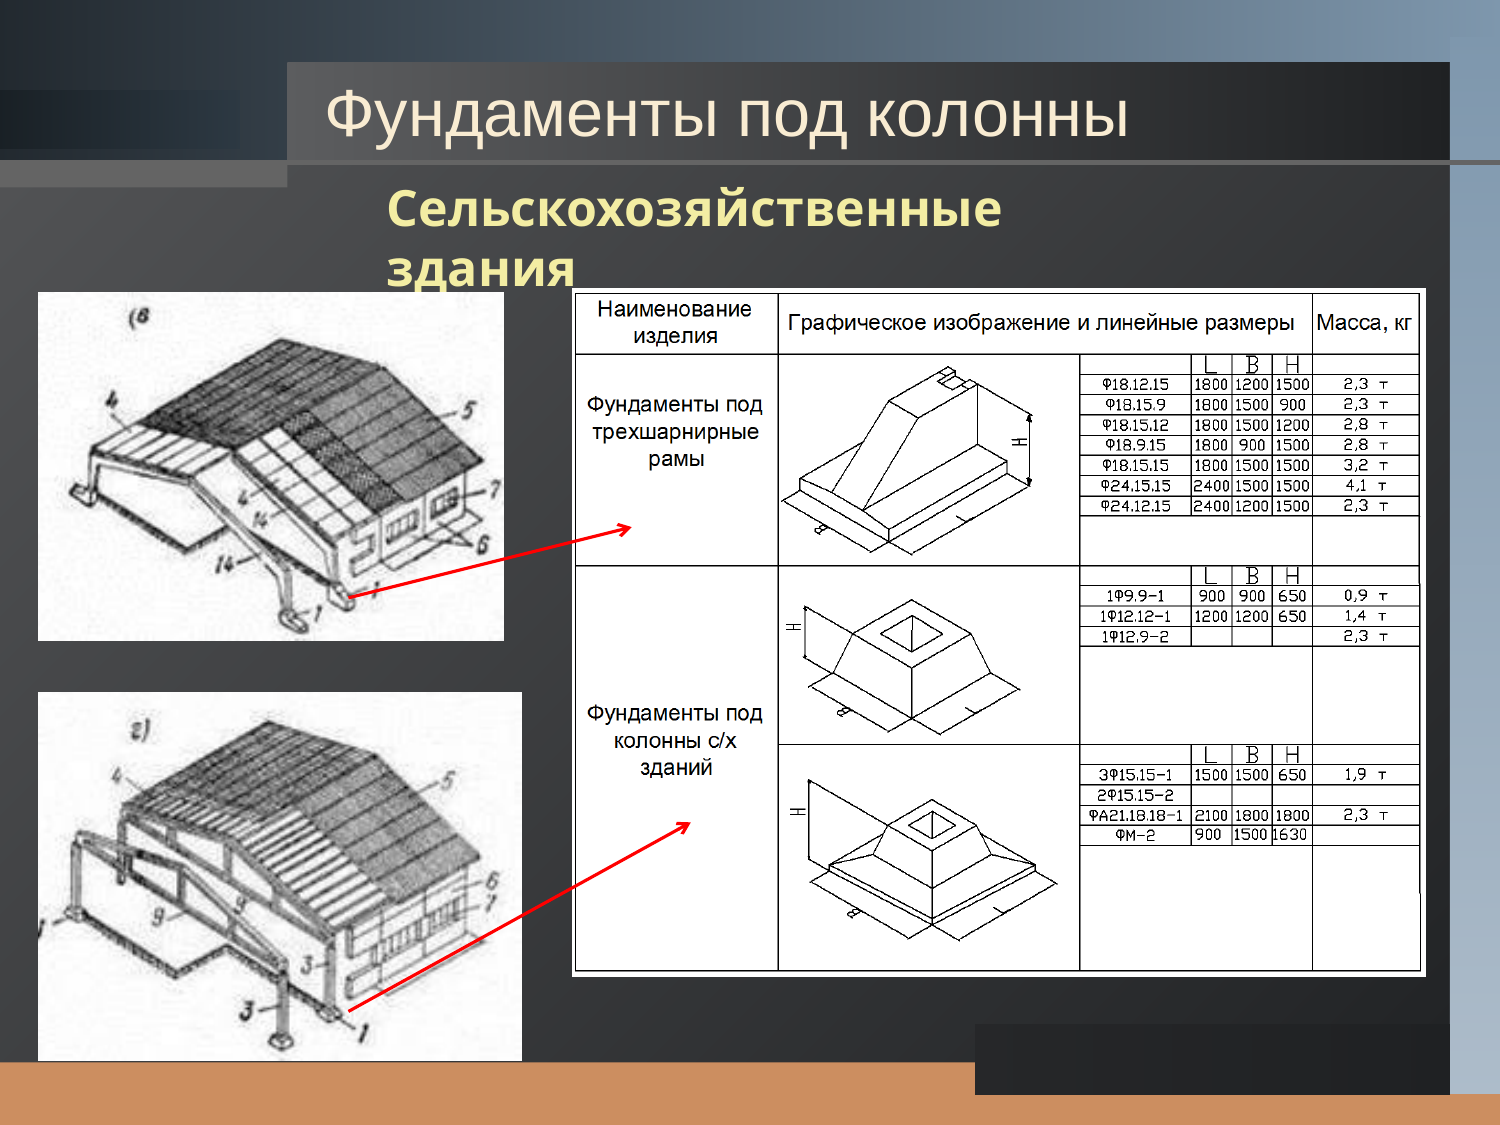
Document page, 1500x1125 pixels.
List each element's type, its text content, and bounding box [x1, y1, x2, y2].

text_box Сельскохозяйственные здания [372, 169, 1187, 304]
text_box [348, 822, 692, 1012]
title Фундаменты под колонны [0, 19, 1500, 201]
picture [38, 692, 523, 1062]
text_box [348, 526, 632, 599]
picture [38, 292, 504, 641]
picture [572, 288, 1427, 977]
